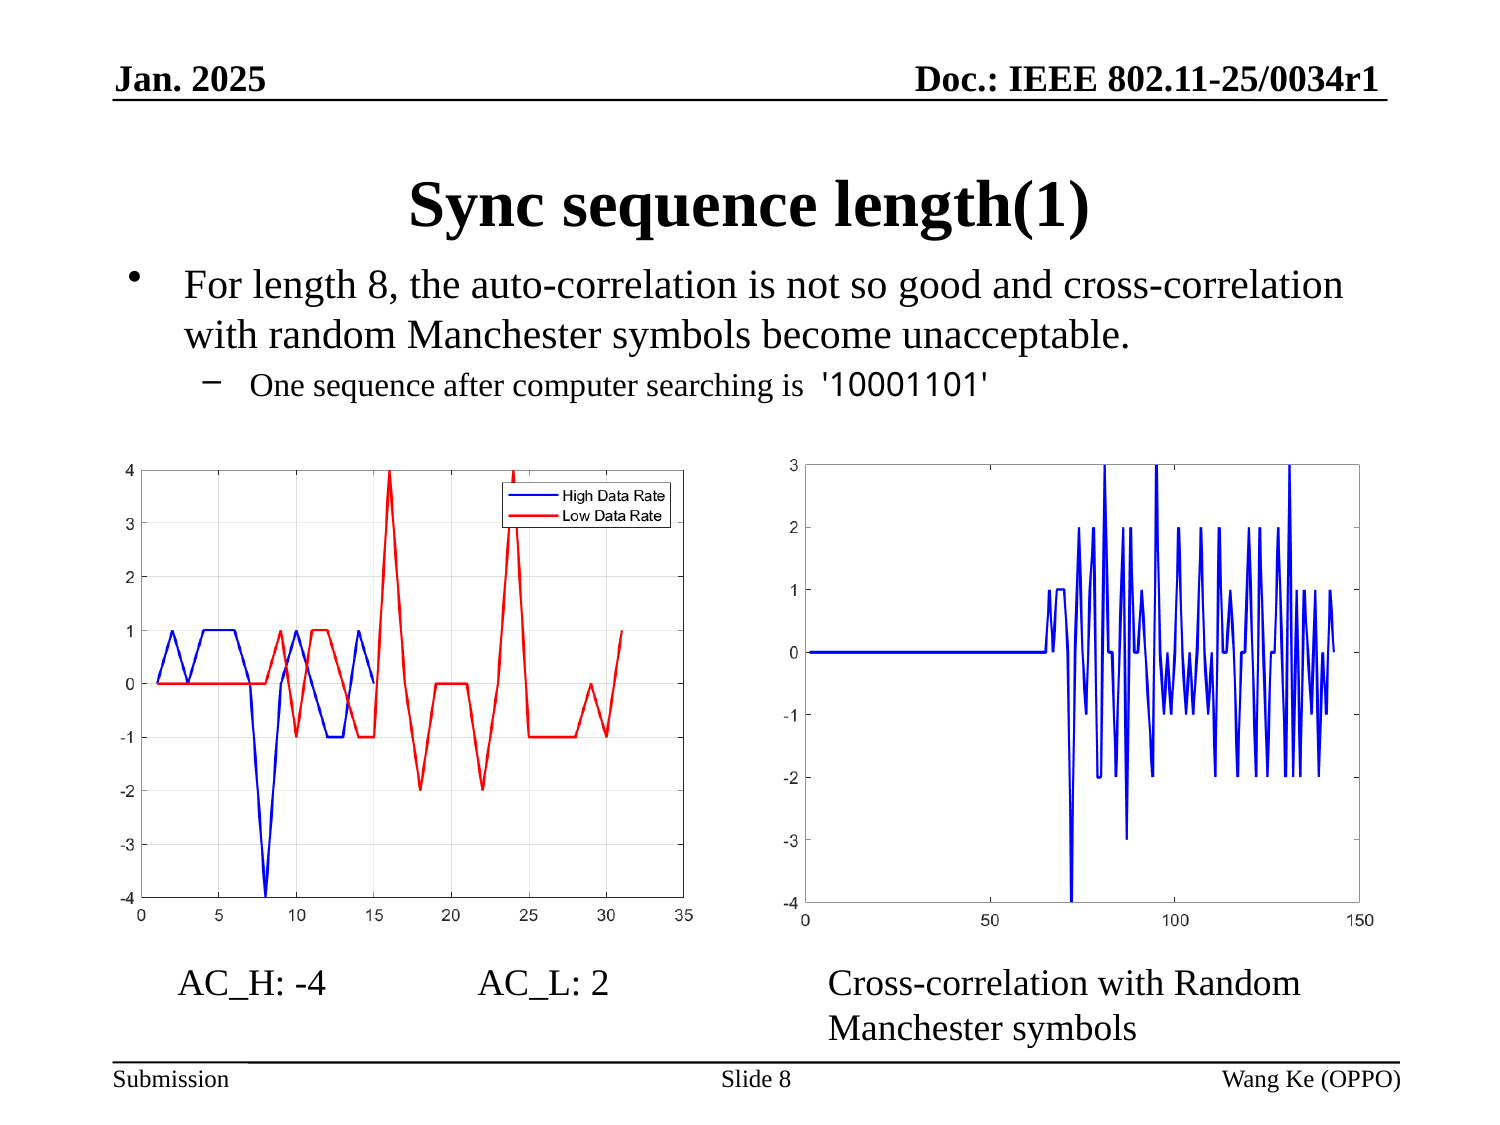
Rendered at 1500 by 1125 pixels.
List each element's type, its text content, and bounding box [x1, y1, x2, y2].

picture [49, 424, 1427, 961]
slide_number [114, 54, 422, 100]
footer Wang Ke (OPPO) [878, 1061, 1402, 1093]
text_box AC_H: -4 AC_L: 2 [162, 964, 675, 1011]
slide_number Slide 8 [712, 1061, 800, 1123]
text_box Cross-correlation with Random Manchester symbols [813, 950, 1438, 1056]
list For length 8, the auto-correlation is not so good and cross-correlation with random Manchester symbols become unacceptable. One sequence after computer searching is '10001101' [112, 248, 1388, 428]
text_box Doc.: IEEE 802.11-25/0034r1 [899, 46, 1413, 107]
title Sync sequence length(1) [112, 112, 1388, 248]
